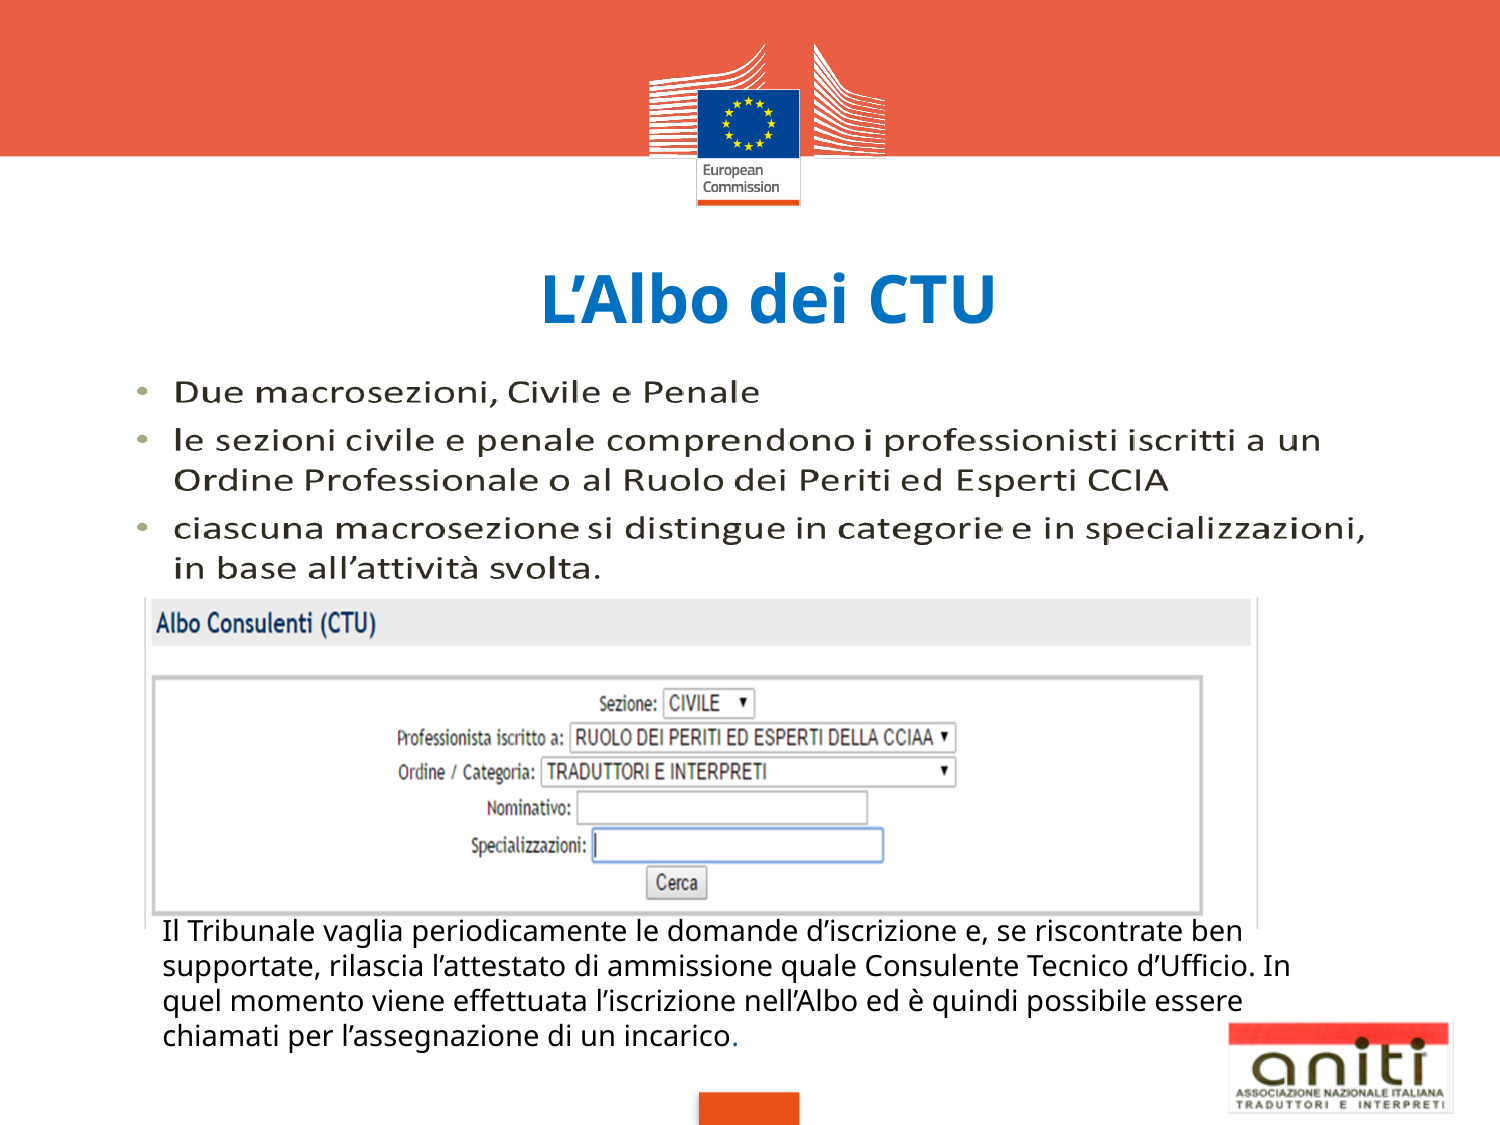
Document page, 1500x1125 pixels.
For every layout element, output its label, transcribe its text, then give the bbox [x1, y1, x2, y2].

picture [135, 597, 1271, 930]
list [100, 361, 1400, 1071]
picture [640, 0, 892, 219]
picture [1228, 1019, 1456, 1116]
title L’Albo dei CTU [64, 219, 1415, 374]
